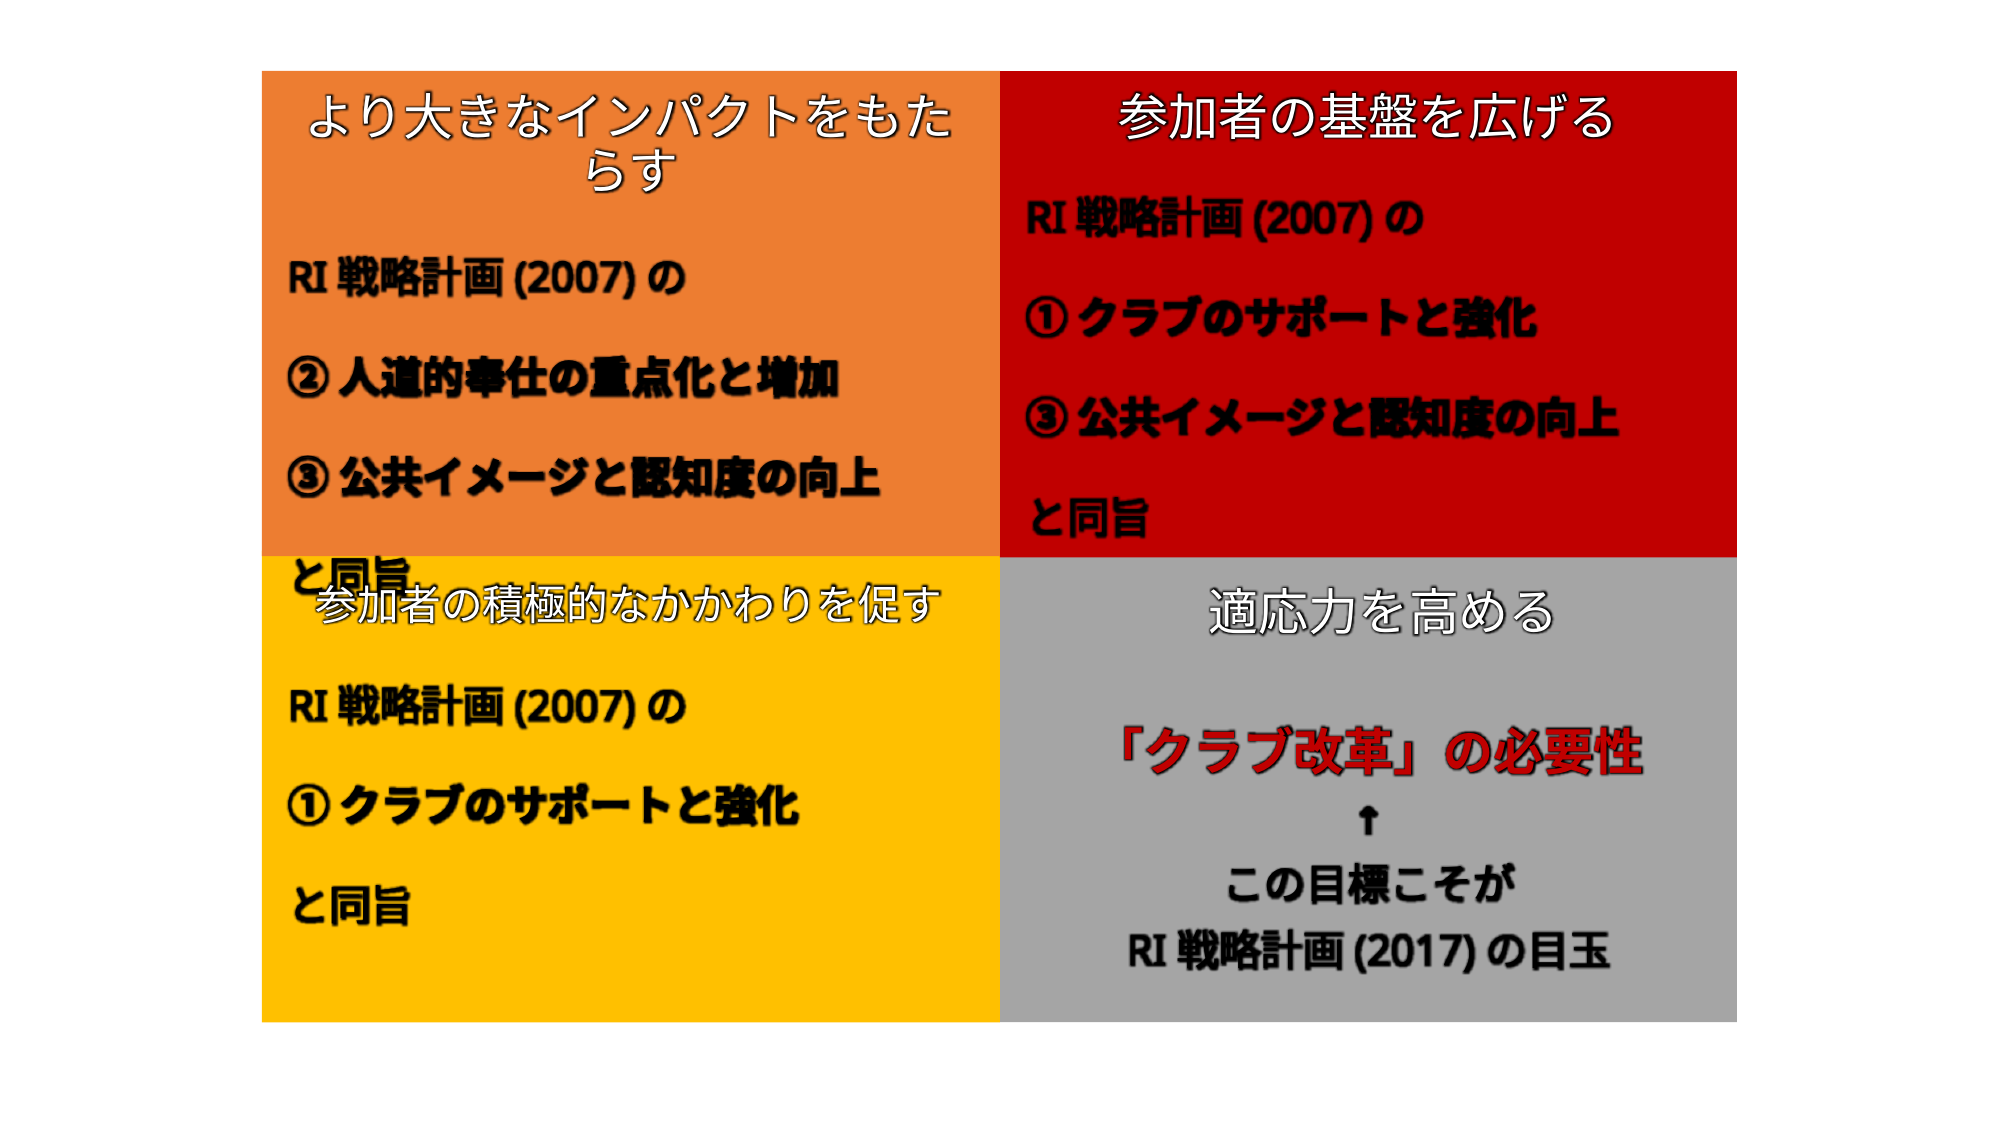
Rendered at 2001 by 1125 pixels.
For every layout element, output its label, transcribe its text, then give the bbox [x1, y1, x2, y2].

text_box [261, 70, 1001, 557]
text_box [1001, 558, 1738, 1023]
text_box より大きなインパクトをもたらす RI戦略計画(2007)の ②人道的奉仕の重点化と増加 ③公共イメージと認知度の向上 と同旨 [272, 84, 986, 550]
text_box [999, 70, 1738, 558]
text_box 参加者の積極的なかかわりを促す RI戦略計画(2007)の ①クラブのサポートと強化 と同旨 [272, 576, 986, 1010]
text_box 適応力を高める 「クラブ改革」の必要性 ↑ この目標こそが RI戦略計画(2017)の目玉 [1010, 565, 1727, 1010]
text_box 参加者の基盤を広げる RI戦略計画(2007)の ①クラブのサポートと強化 ③公共イメージと認知度の向上 と同旨 [1010, 84, 1727, 552]
text_box [261, 557, 1001, 1023]
